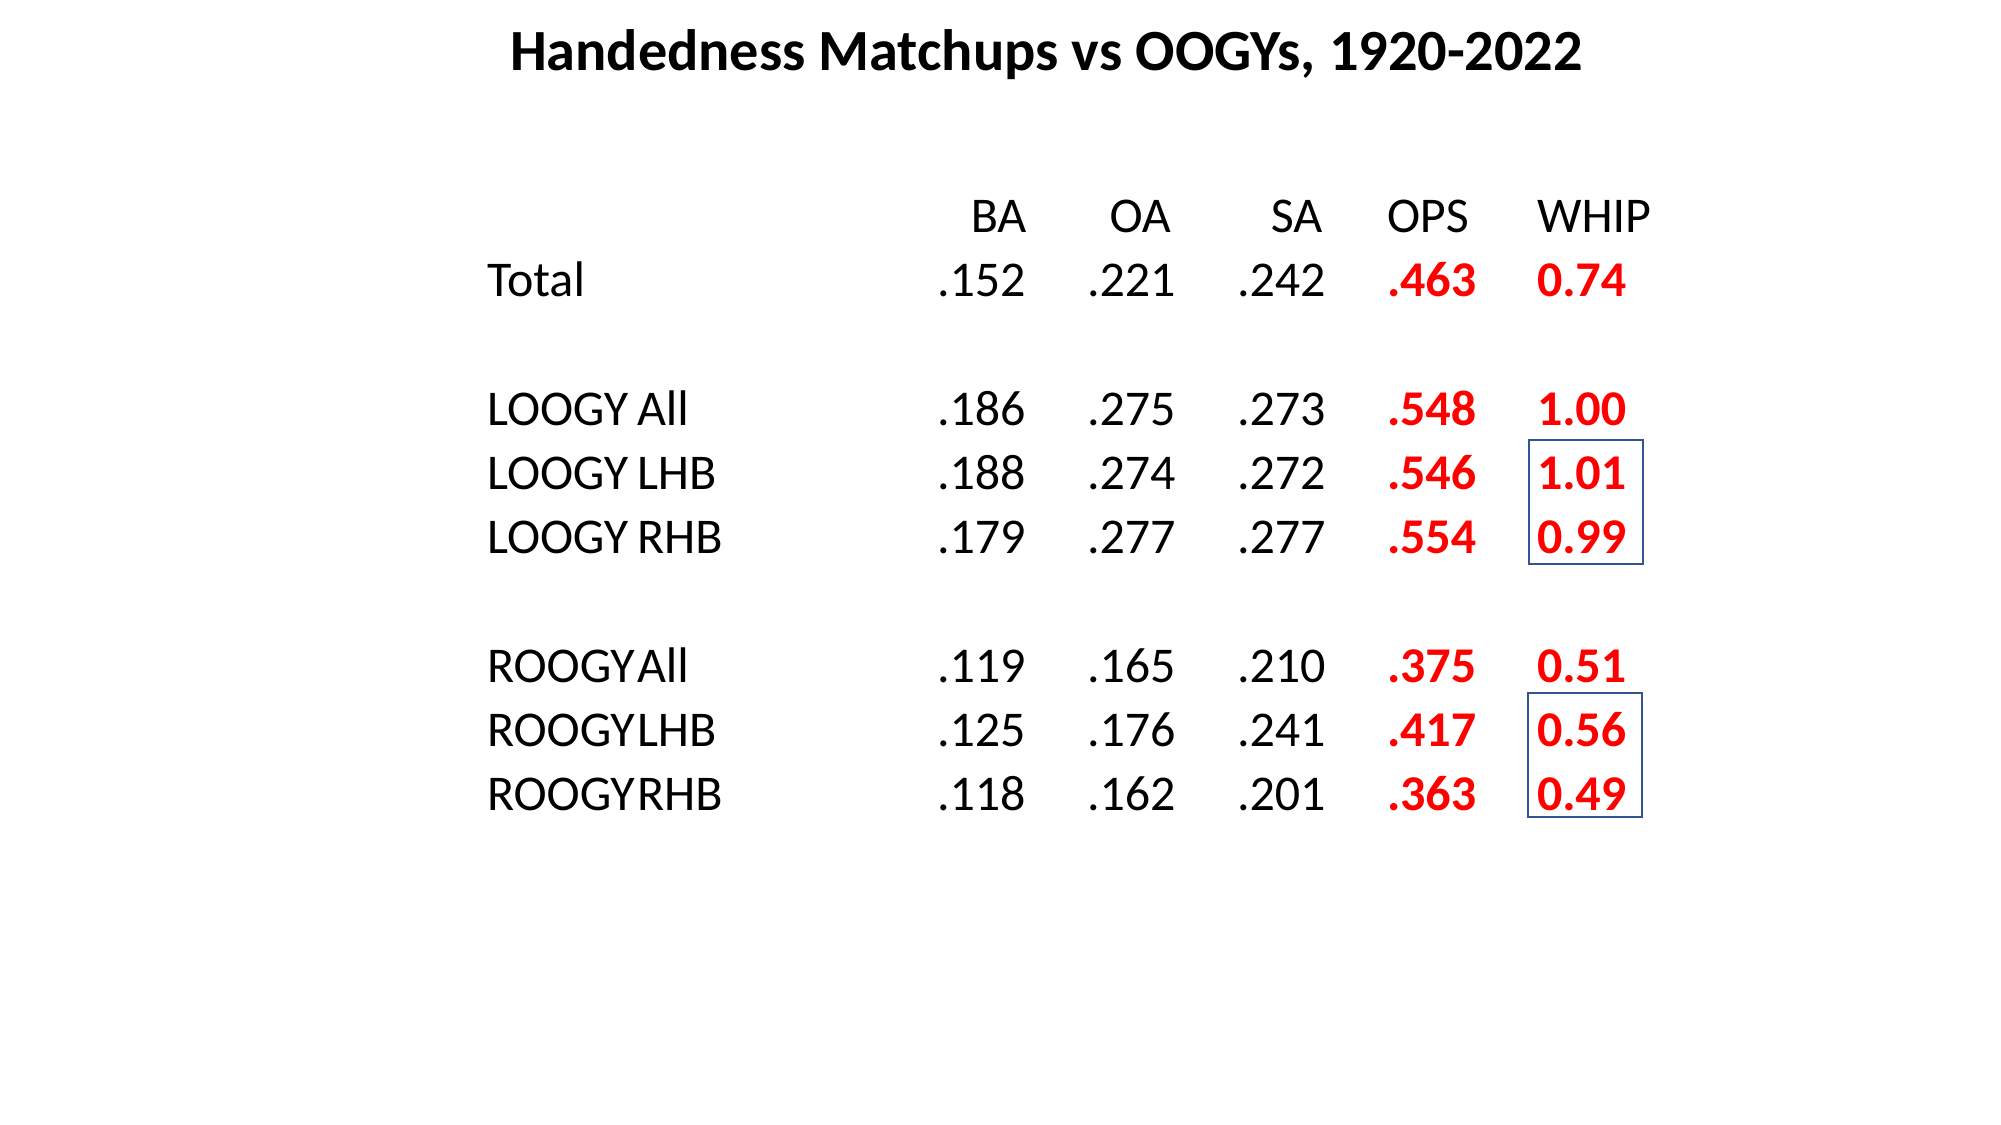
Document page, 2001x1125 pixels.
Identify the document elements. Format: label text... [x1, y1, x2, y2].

text_box Handedness Matchups vs OOGYs, 1920-2022 BA OA SA OPS WHIP Total .152 .221 .242 .463 0.74 LOOGY All .186 .275 .273 .548 1.00 LOOGY LHB .188 .274 .272 .546 1.01 LOOGY RHB .179 .277 .277 .554 0.99 ROOGY All .119 .165 .210 .375 0.51 ROOGY LHB .125 .176 .241 .417 0.56 ROOGY RHB .118 .162 .201 .363 0.49 [322, 0, 1771, 828]
text_box [1527, 692, 1643, 818]
text_box [1528, 439, 1644, 565]
